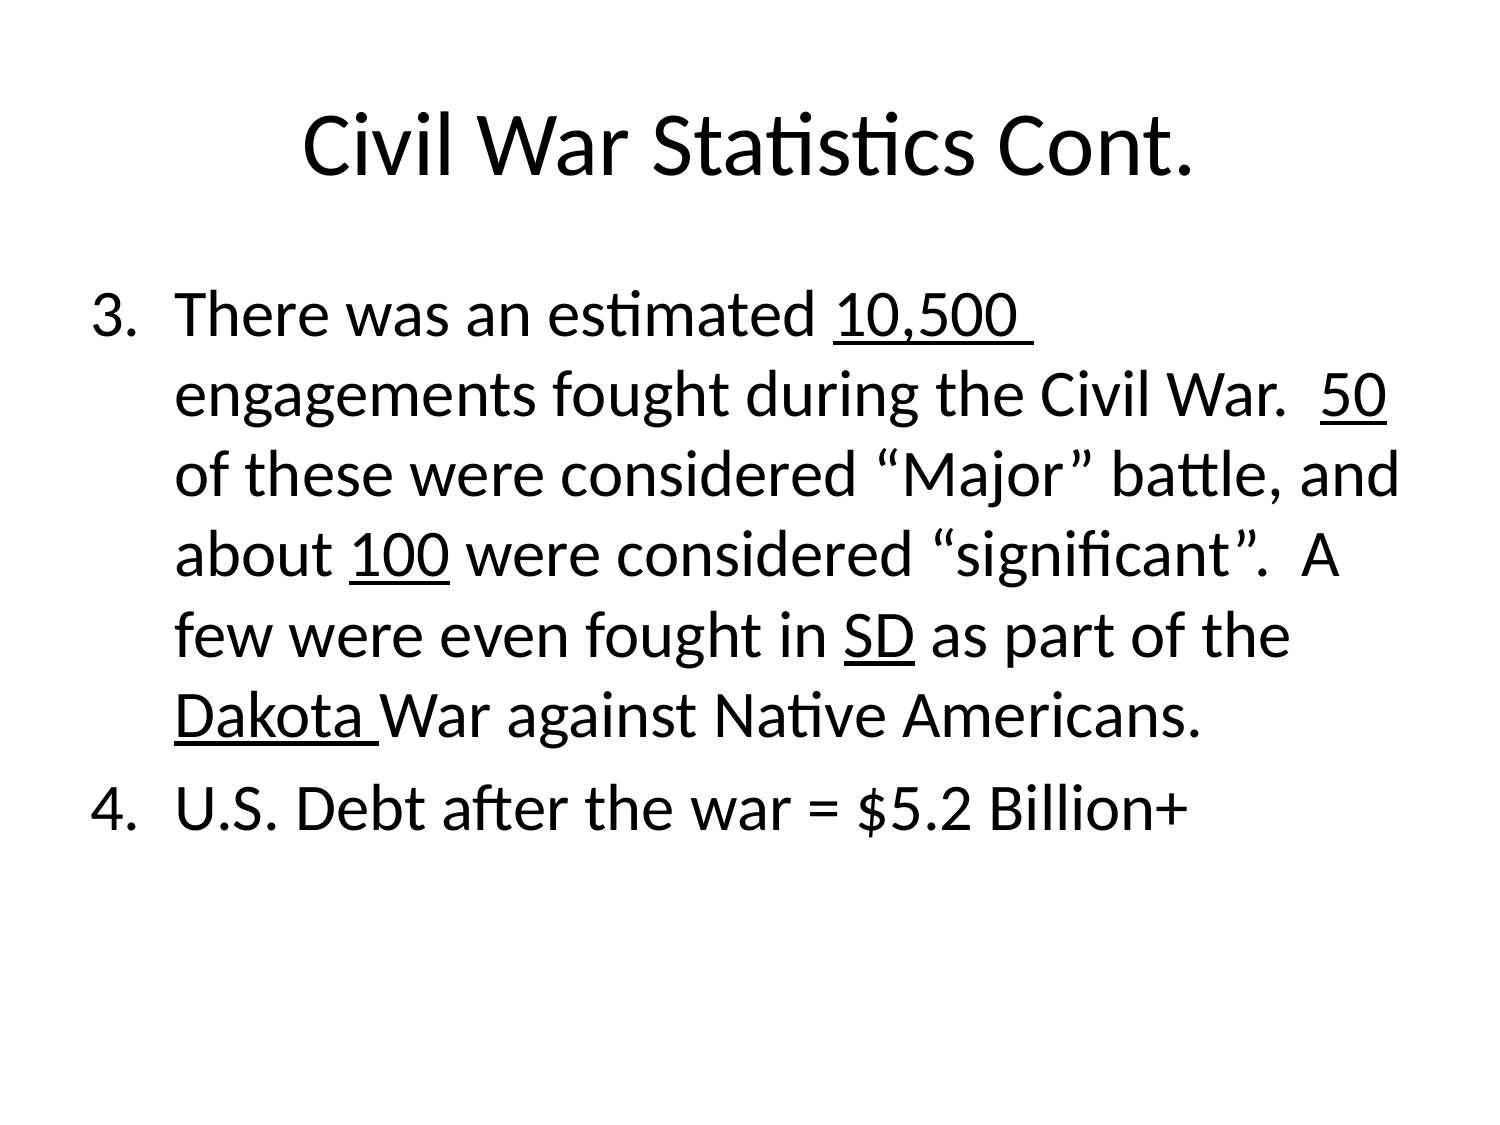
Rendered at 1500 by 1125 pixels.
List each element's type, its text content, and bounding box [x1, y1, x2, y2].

list There was an estimated 10,500 engagements fought during the Civil War. 50 of these were considered “Major” battle, and about 100 were considered “significant”. A few were even fought in SD as part of the Dakota War against Native Americans. U.S. Debt after the war = $5.2 Billion+ [75, 262, 1425, 1005]
title Civil War Statistics Cont. [75, 45, 1425, 233]
